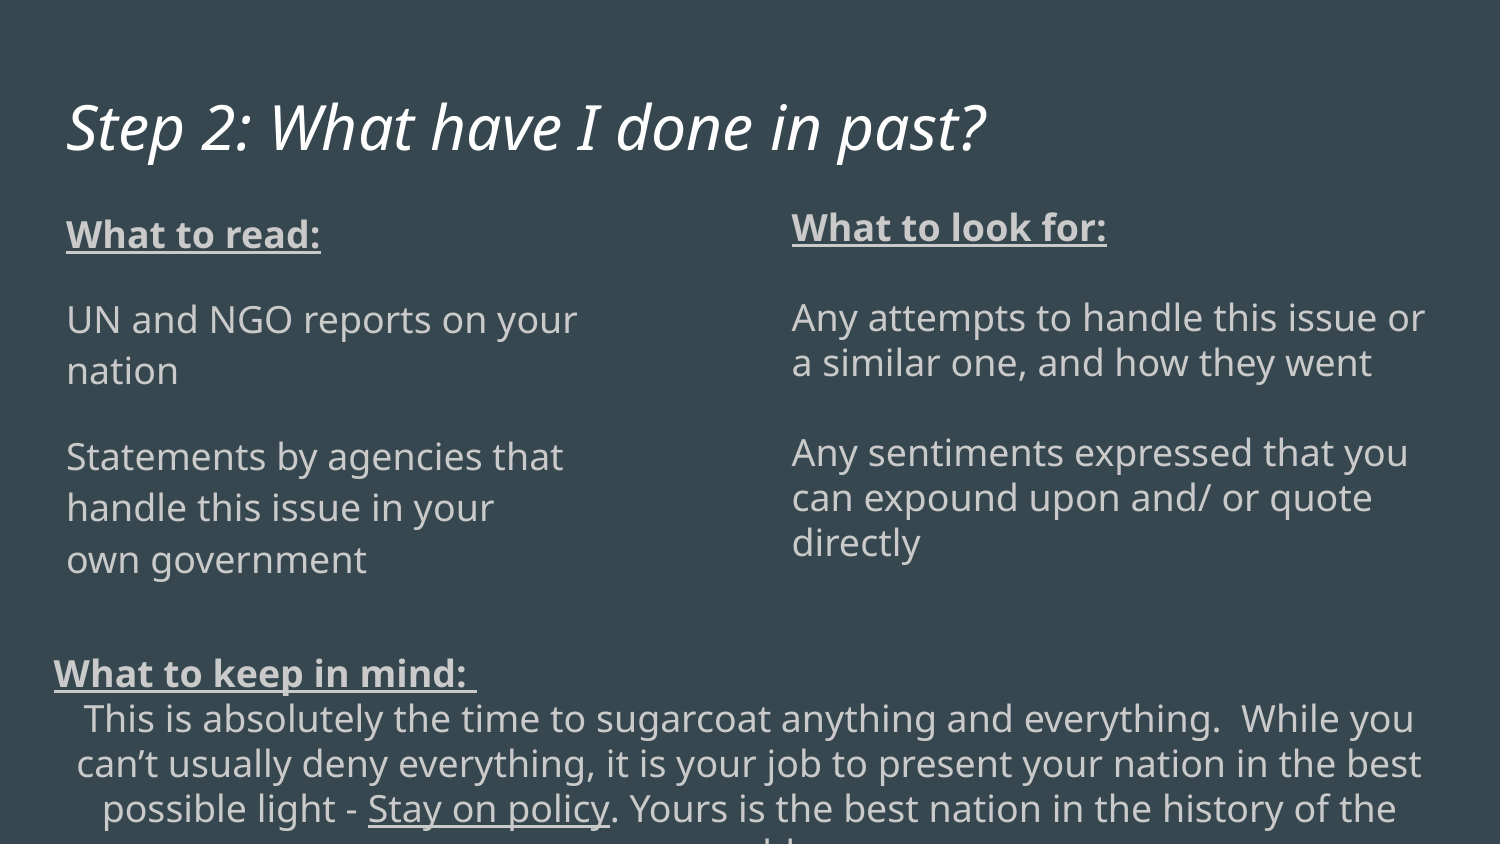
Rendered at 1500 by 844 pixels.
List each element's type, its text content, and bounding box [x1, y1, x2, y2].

text_box What to keep in mind: This is absolutely the time to sugarcoat anything and everything. While you can’t usually deny everything, it is your job to present your nation in the best possible light - Stay on policy. Yours is the best nation in the history of the world. [38, 634, 1462, 788]
text_box What to look for: Any attempts to handle this issue or a similar one, and how they went Any sentiments expressed that you can expound upon and/ or quote directly [776, 188, 1449, 494]
title Step 2: What have I done in past? [51, 72, 1449, 167]
list What to read: UN and NGO reports on your nation Statements by agencies that handle this issue in your own government [51, 189, 594, 613]
